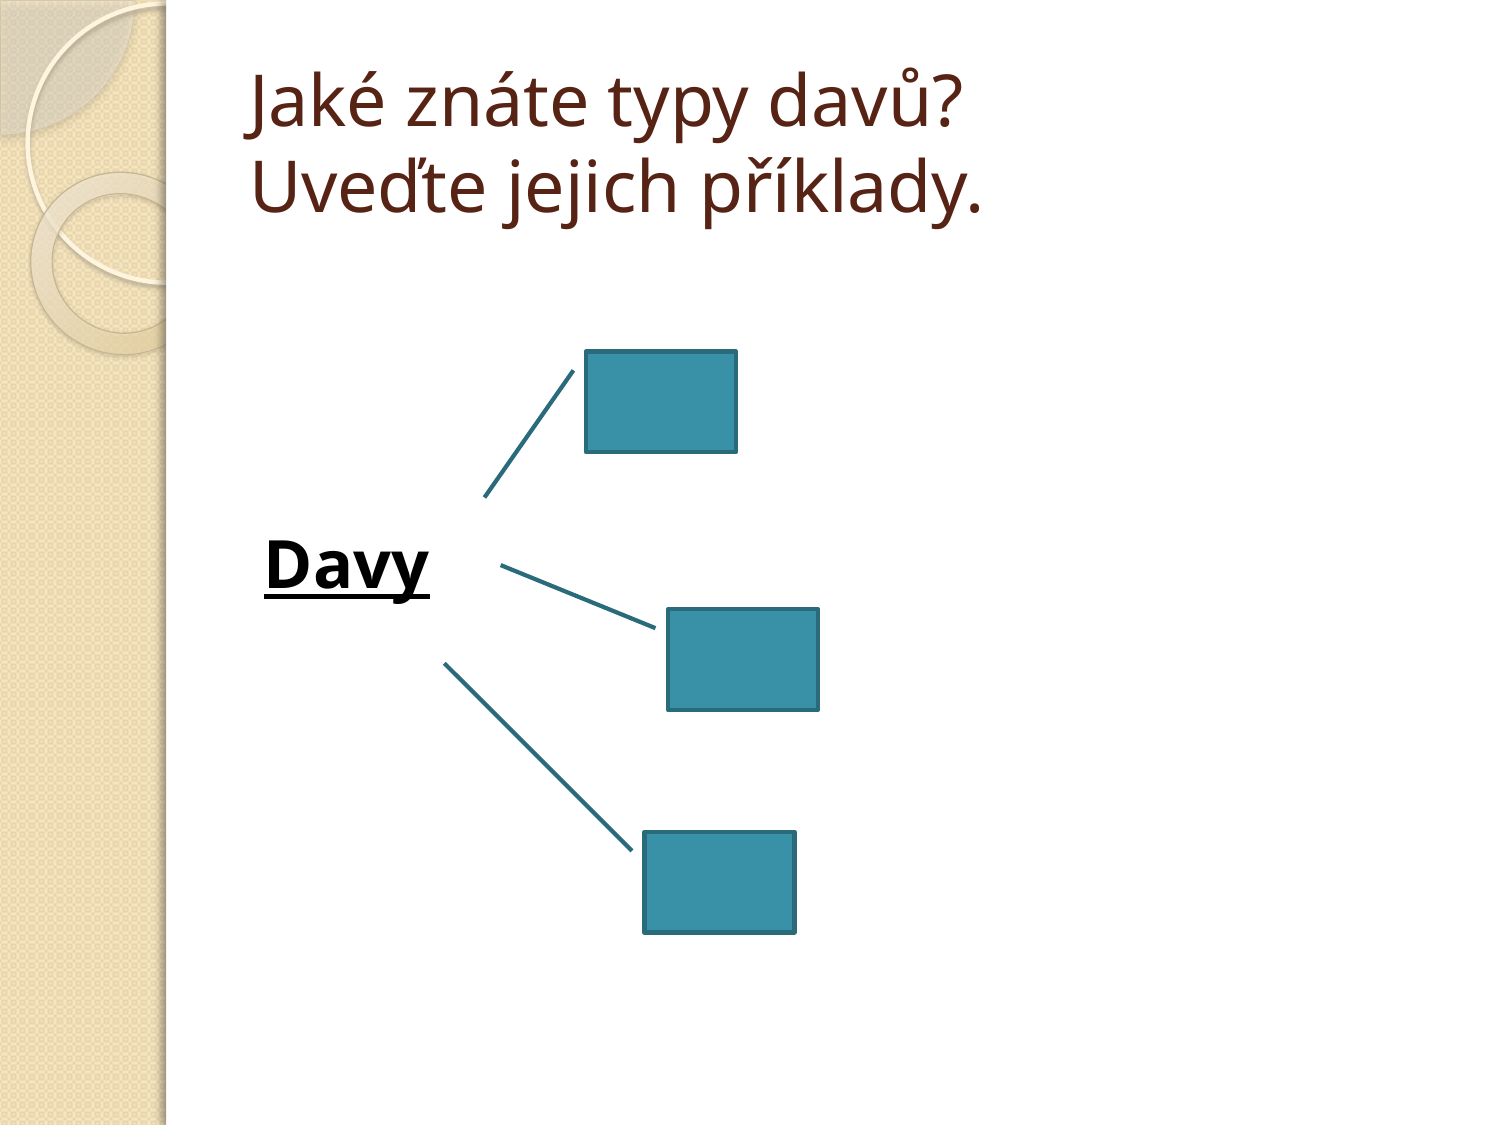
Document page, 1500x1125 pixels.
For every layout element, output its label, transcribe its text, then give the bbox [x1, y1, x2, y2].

text_box [482, 369, 576, 499]
list Davy [235, 237, 1466, 1025]
text_box [642, 830, 797, 935]
text_box [666, 607, 820, 712]
text_box [499, 563, 657, 631]
text_box [442, 661, 634, 853]
text_box [584, 349, 738, 454]
title Jaké znáte typy davů? Uveďte jejich příklady. [234, 46, 1465, 235]
